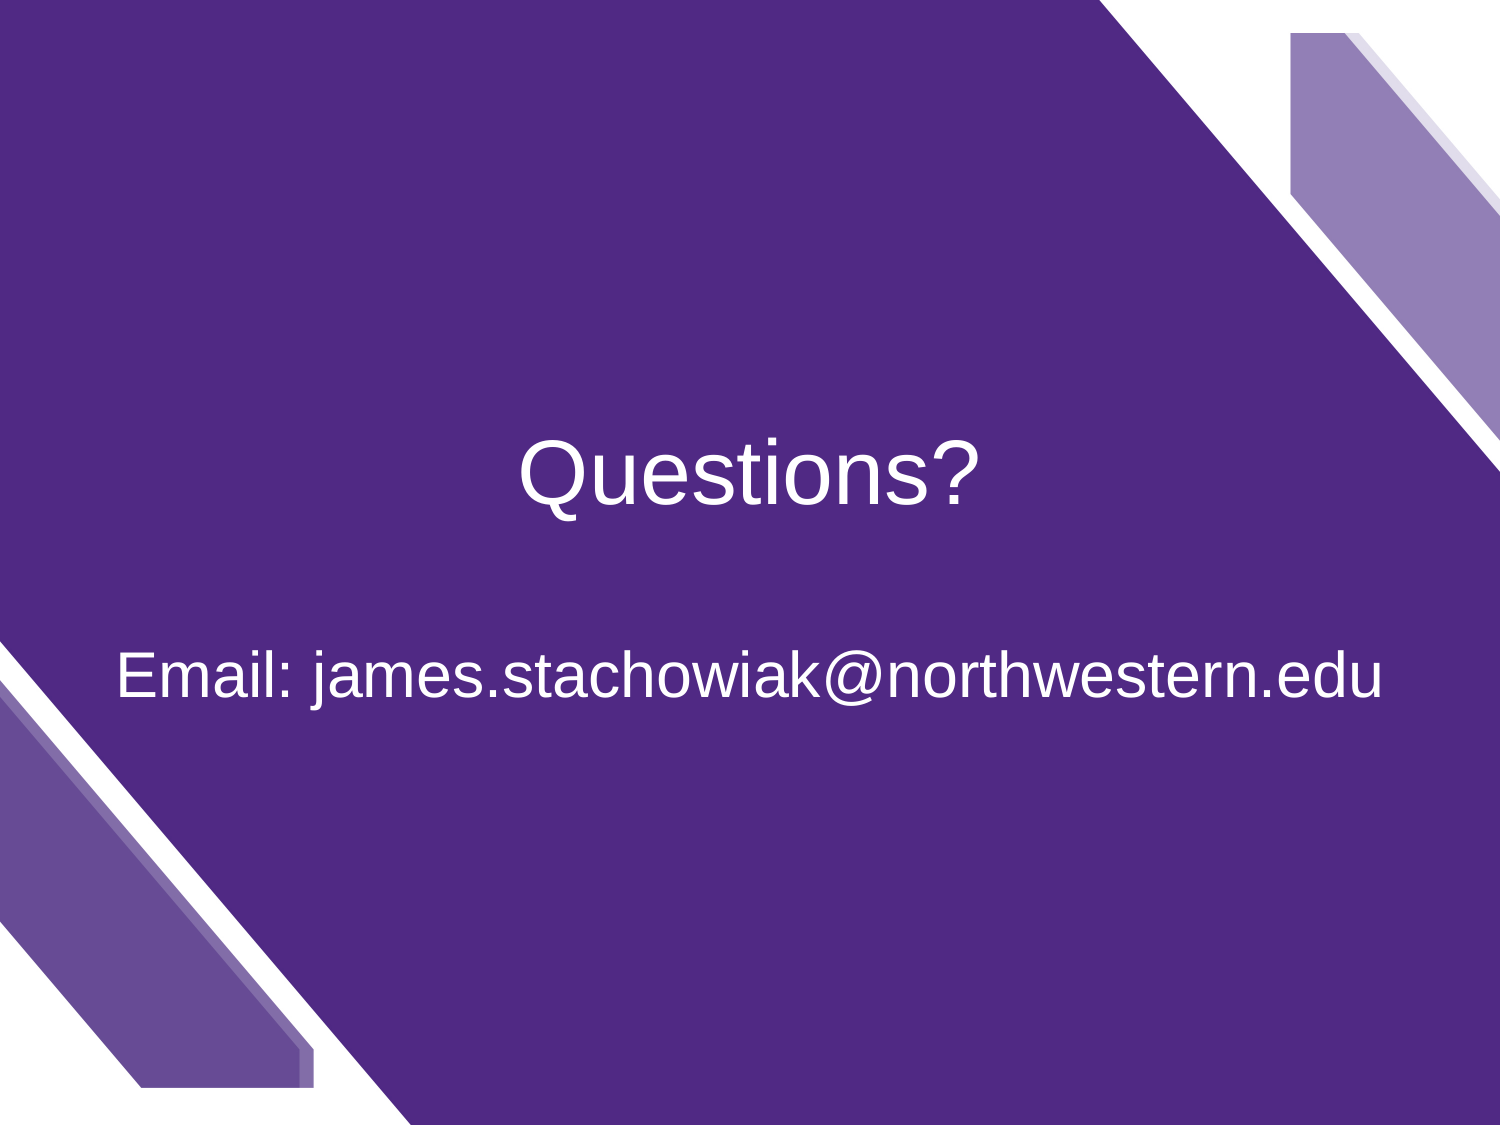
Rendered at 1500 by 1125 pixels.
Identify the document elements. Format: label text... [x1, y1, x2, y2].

picture [0, 787, 1500, 1125]
picture [0, 0, 1500, 337]
title Questions? Email: james.stachowiak@northwestern.edu [0, 337, 1500, 787]
